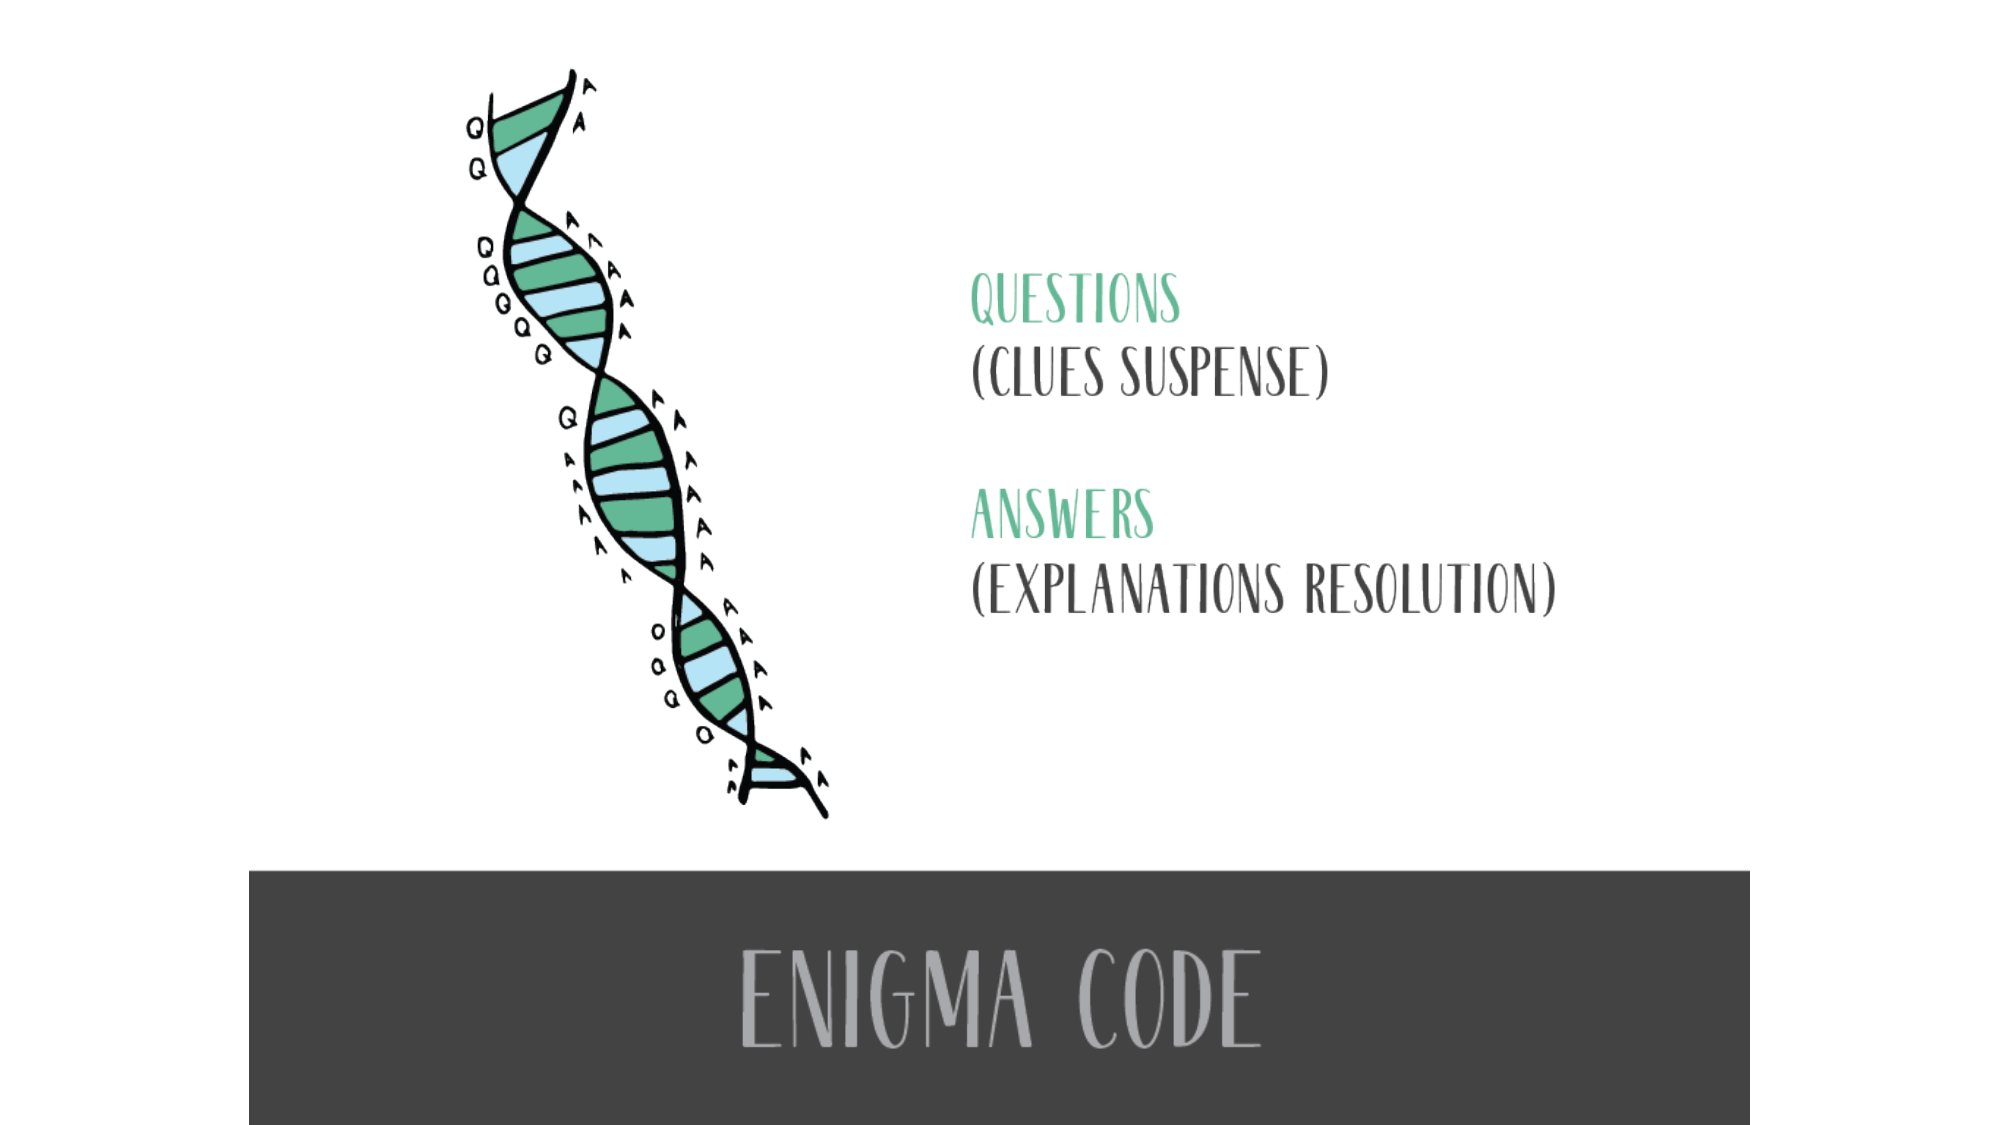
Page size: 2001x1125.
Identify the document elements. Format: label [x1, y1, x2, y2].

picture [249, 0, 1750, 1125]
